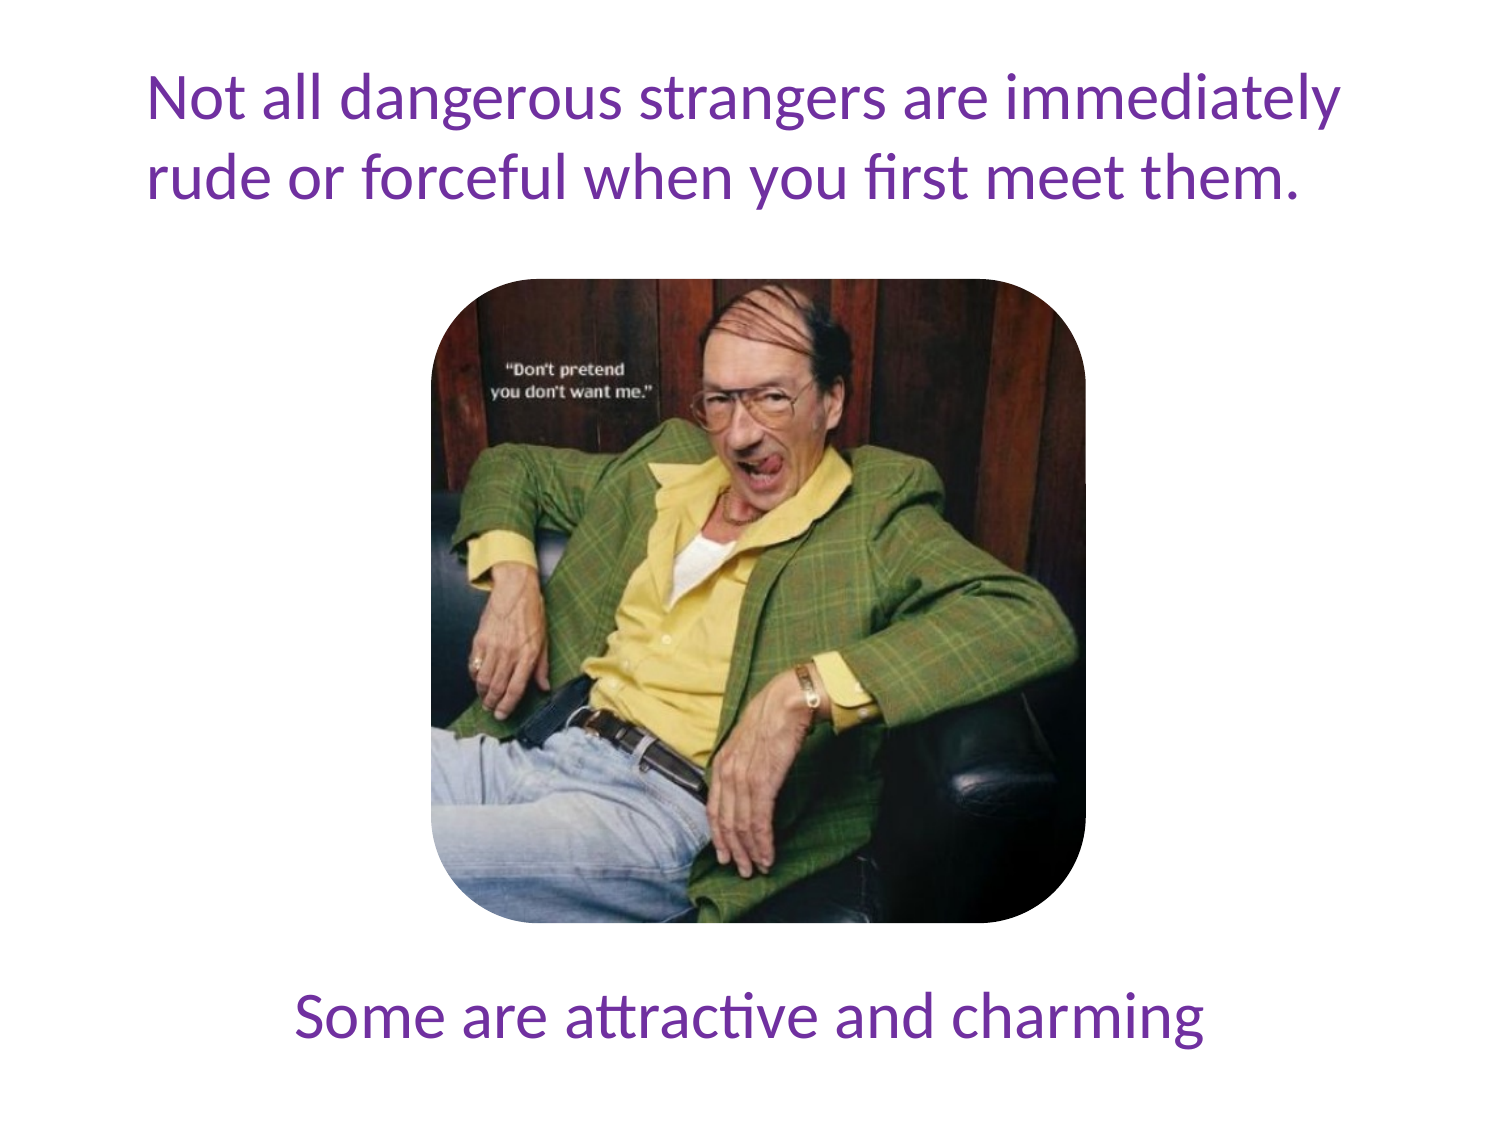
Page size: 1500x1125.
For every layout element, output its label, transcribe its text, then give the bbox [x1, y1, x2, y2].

list Not all dangerous strangers are immediately rude or forceful when you first meet them. Some are attractive and charming [74, 44, 1426, 1006]
picture [430, 278, 1086, 924]
